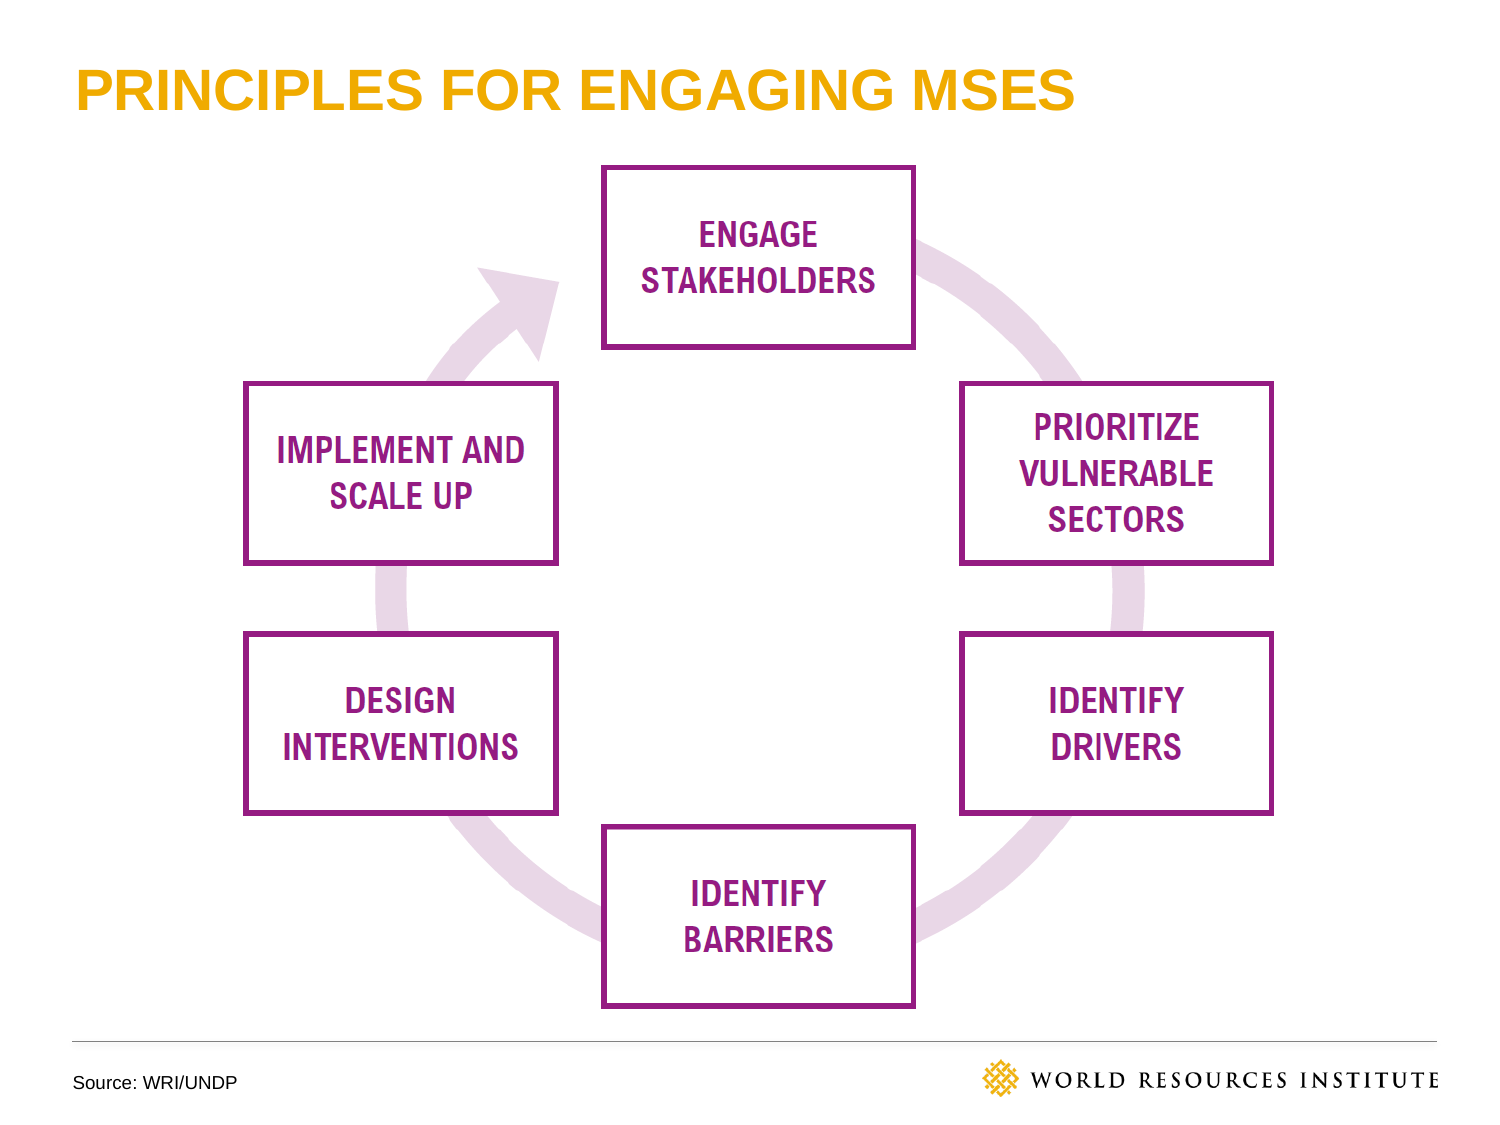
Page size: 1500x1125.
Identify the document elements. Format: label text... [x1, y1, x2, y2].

picture [982, 1059, 1438, 1097]
title Principles for Engaging MSES [75, 45, 1425, 233]
picture [172, 165, 1327, 1011]
list Source: WRI/UNDP [72, 1051, 824, 1114]
